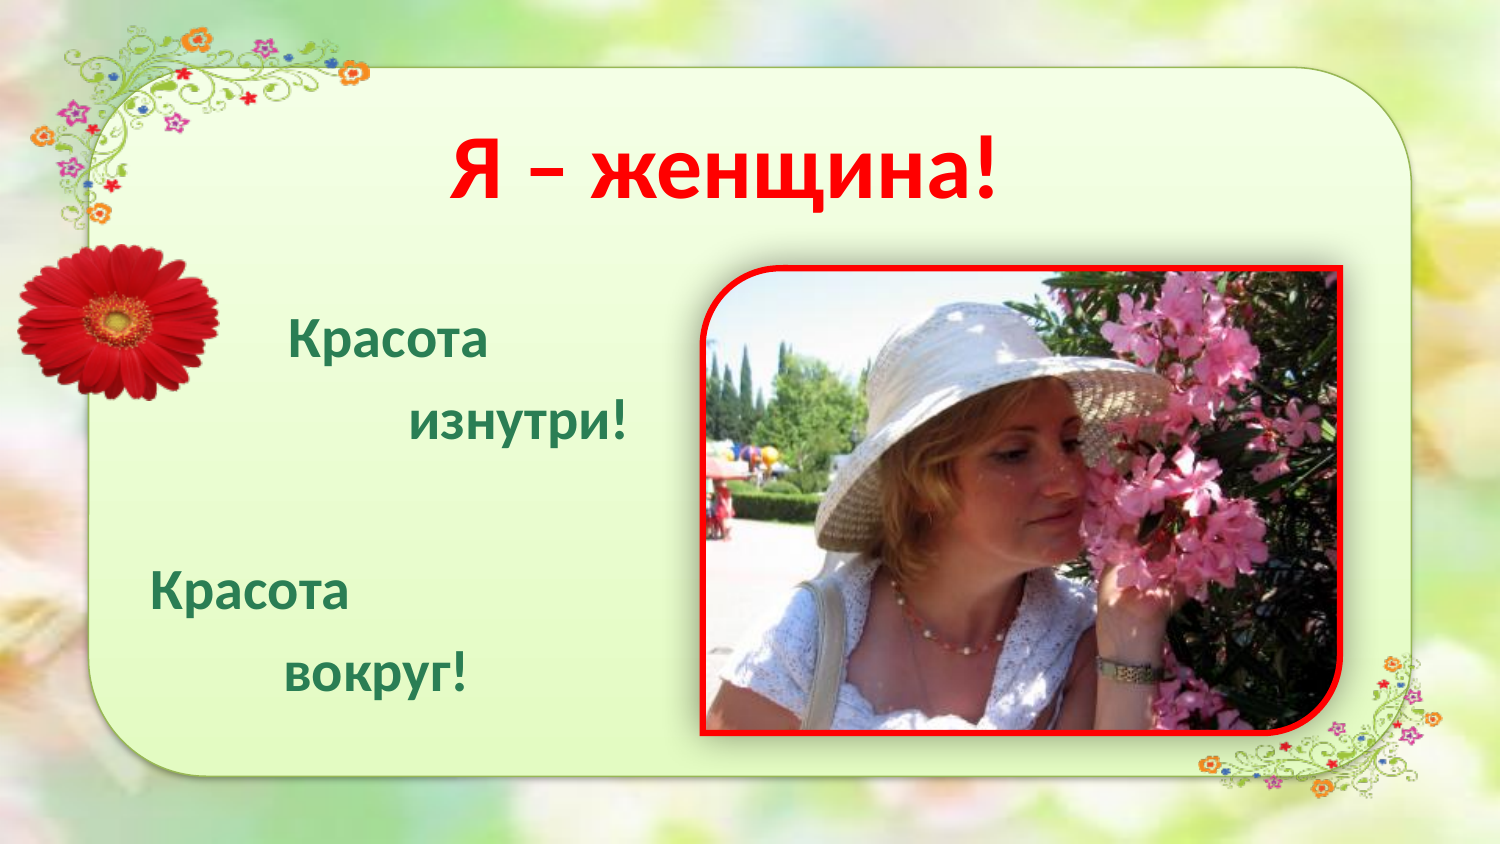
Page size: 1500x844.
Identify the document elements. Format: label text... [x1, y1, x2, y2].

text_box Красота изнутри! [274, 291, 650, 459]
title Я – женщина! [354, 90, 1099, 232]
list Красота вокруг! [135, 543, 609, 734]
picture [0, 0, 1500, 844]
